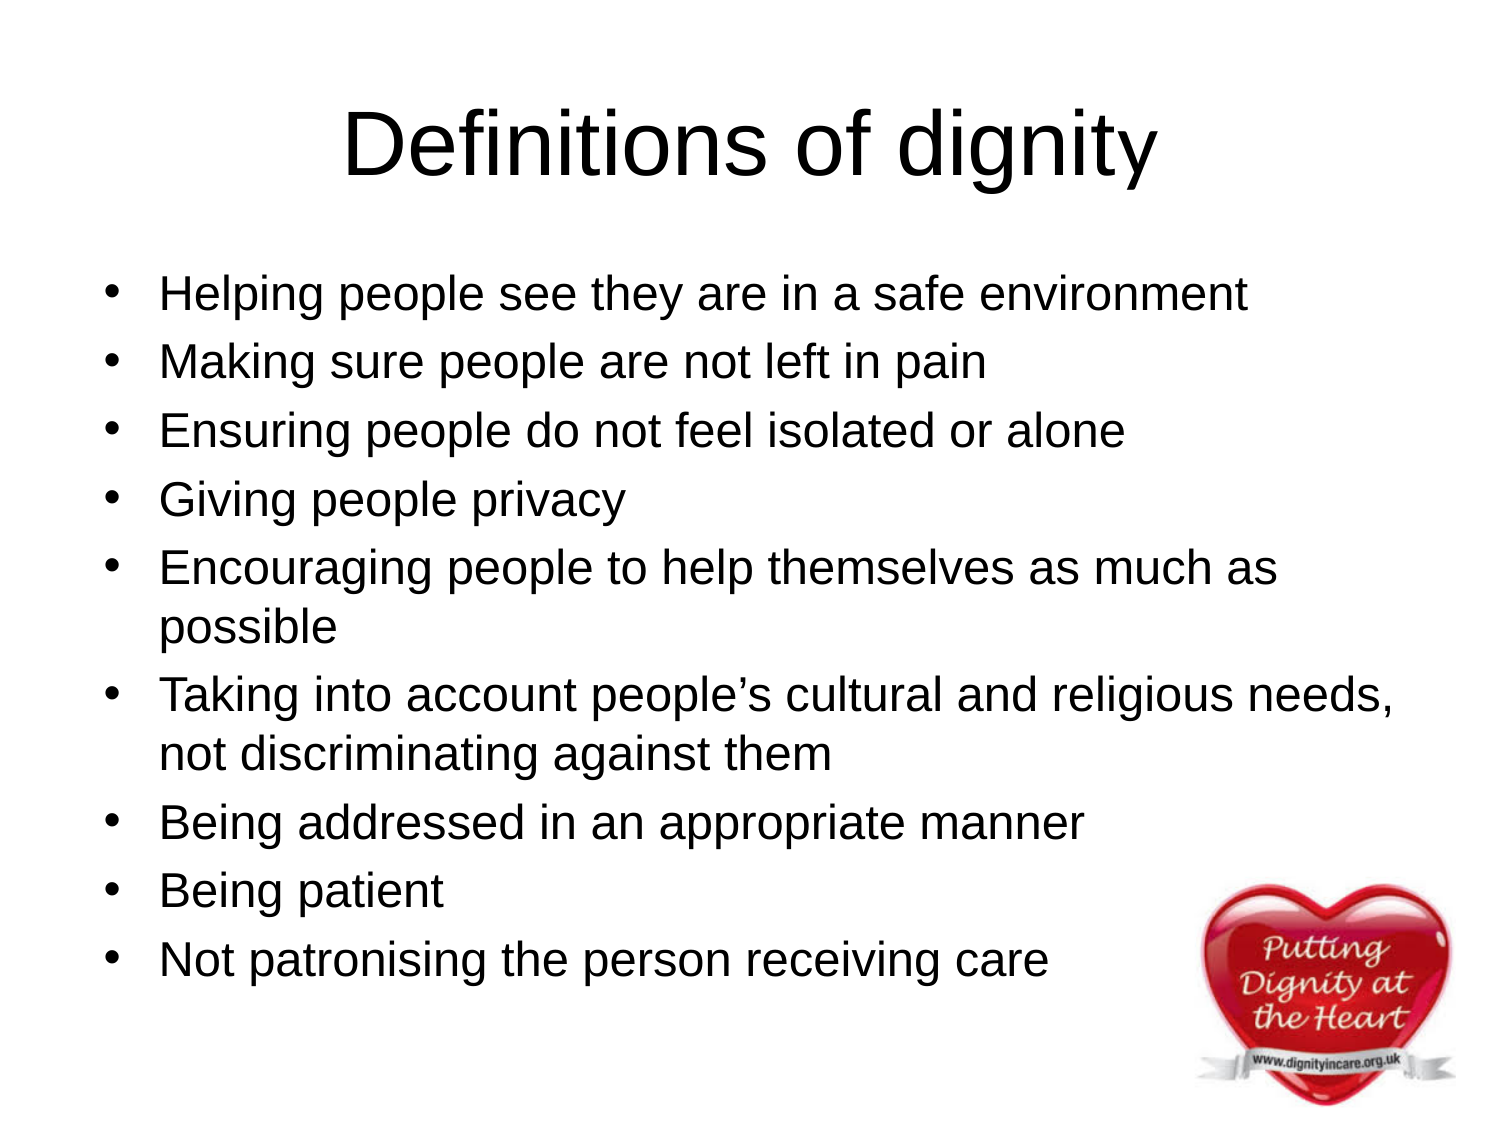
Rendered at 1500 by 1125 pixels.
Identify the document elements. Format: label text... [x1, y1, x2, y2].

title Definitions of dignity [75, 45, 1425, 233]
list Helping people see they are in a safe environment Making sure people are not left in pain Ensuring people do not feel isolated or alone Giving people privacy Encouraging people to help themselves as much as possible Taking into account people’s cultural and religious needs, not discriminating against them Being addressed in an appropriate manner Being patient Not patronising the person receiving care [88, 253, 1439, 997]
picture [1175, 867, 1476, 1125]
